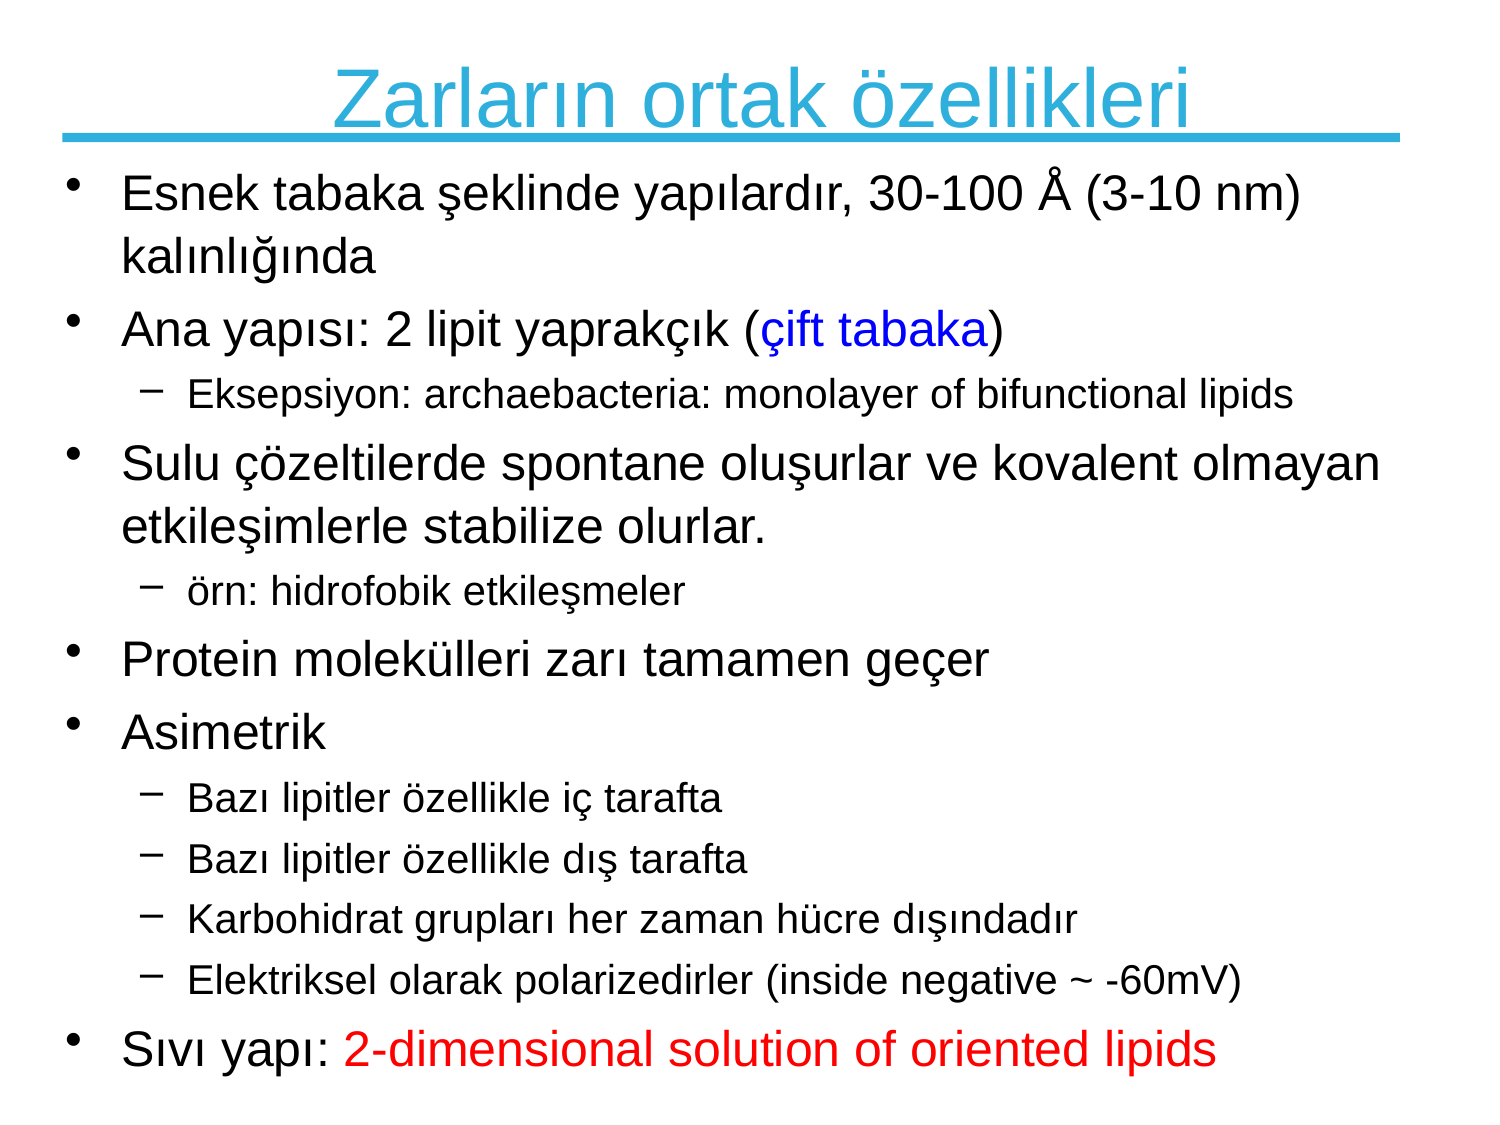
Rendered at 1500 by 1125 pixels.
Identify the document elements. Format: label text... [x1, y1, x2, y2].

list Esnek tabaka şeklinde yapılardır, 30-100 Å (3-10 nm) kalınlığında Ana yapısı: 2 lipit yaprakçık (çift tabaka) Eksepsiyon: archaebacteria: monolayer of bifunctional lipids Sulu çözeltilerde spontane oluşurlar ve kovalent olmayan etkileşimlerle stabilize olurlar. örn: hidrofobik etkileşmeler Protein molekülleri zarı tamamen geçer Asimetrik Bazı lipitler özellikle iç tarafta Bazı lipitler özellikle dış tarafta Karbohidrat grupları her zaman hücre dışındadır Elektriksel olarak polarizedirler (inside negative ~ -60mV) Sıvı yapı: 2-dimensional solution of oriented lipids [49, 149, 1463, 1001]
title Zarların ortak özellikleri [87, 24, 1438, 149]
